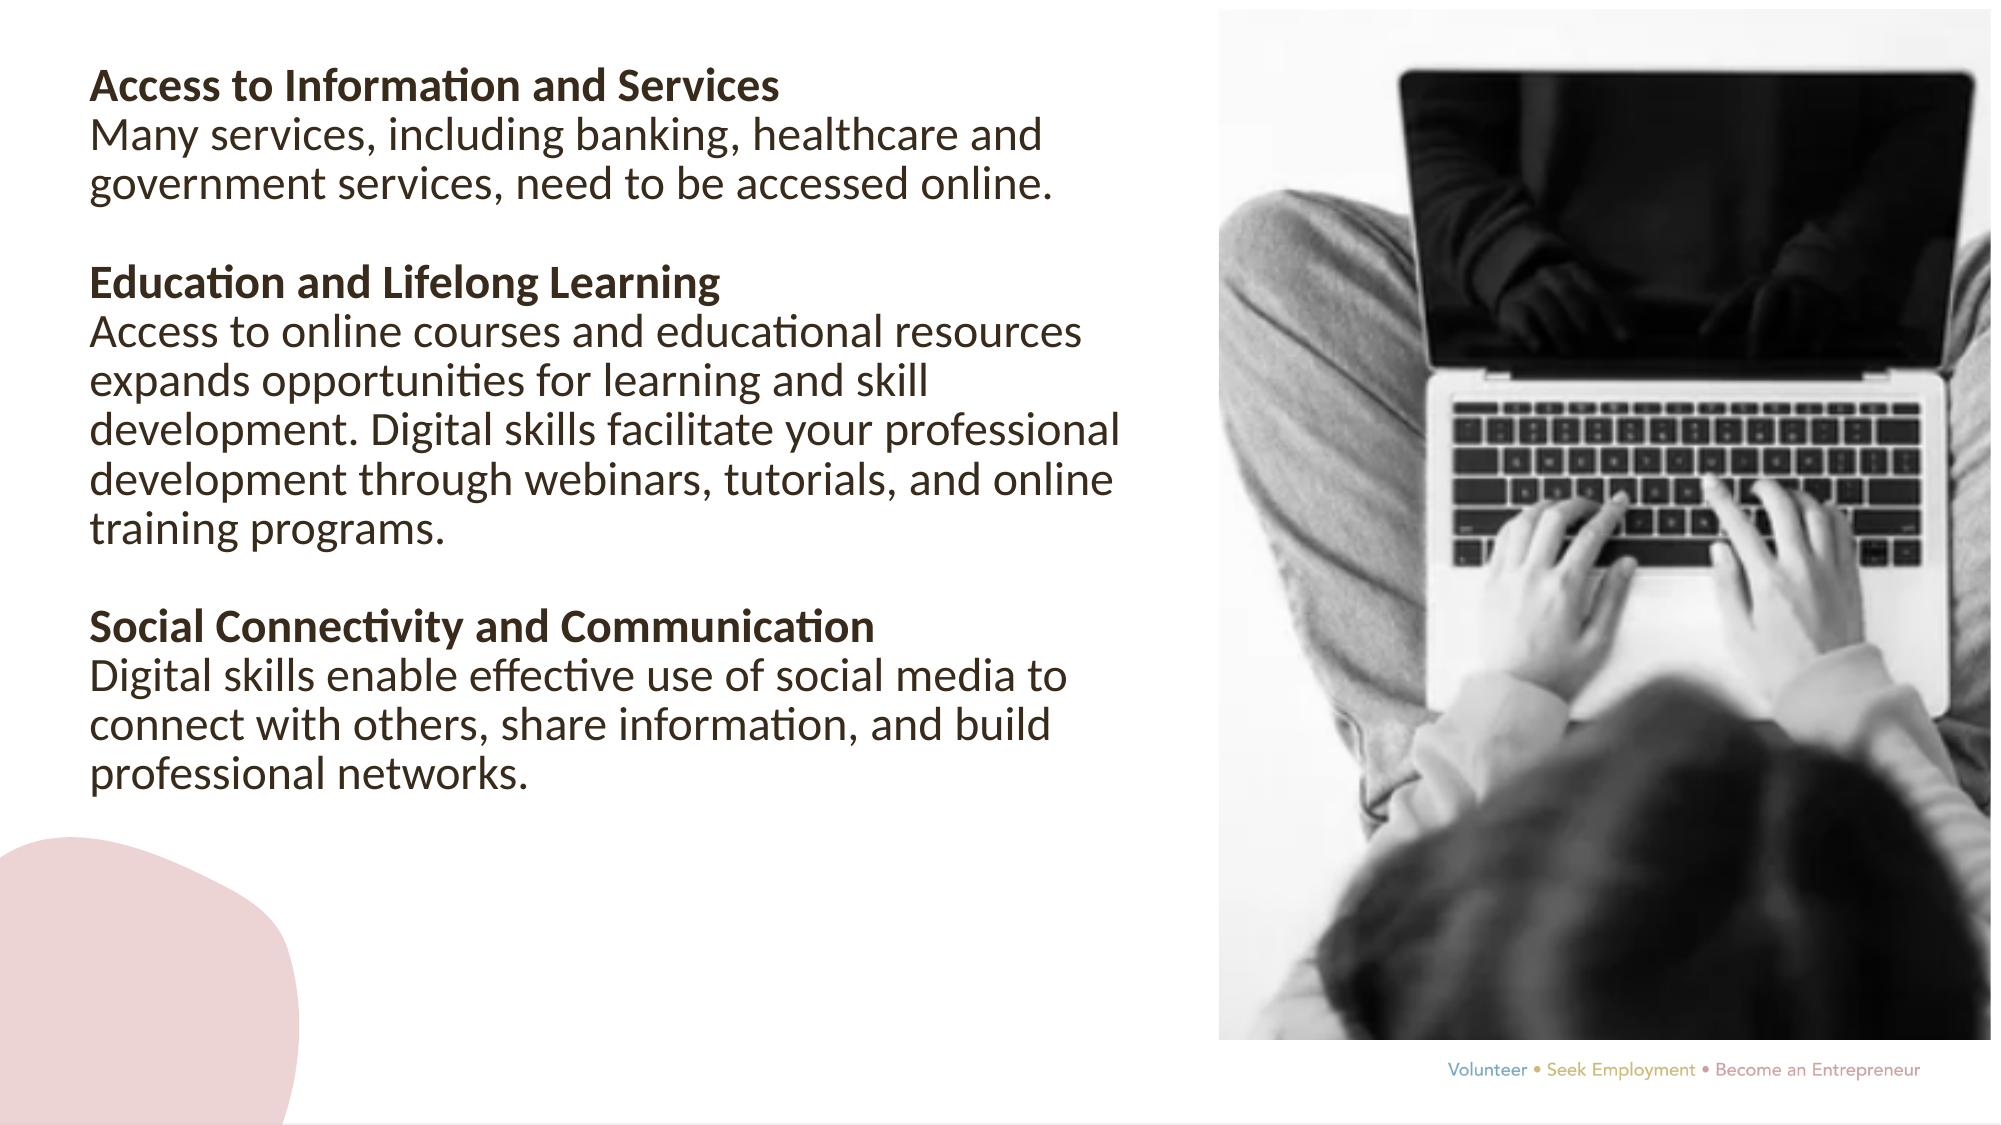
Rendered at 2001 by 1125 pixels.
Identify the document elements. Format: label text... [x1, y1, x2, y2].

text_box Access to Information and Services Many services, including banking, healthcare and government services, need to be accessed online. Education and Lifelong Learning Access to online courses and educational resources expands opportunities for learning and skill development. Digital skills facilitate your professional development through webinars, tutorials, and online training programs. Social Connectivity and Communication Digital skills enable effective use of social media to connect with others, share information, and build professional networks. [74, 54, 1170, 843]
picture [1218, 9, 1991, 1040]
text_box [0, 837, 300, 1125]
picture [1418, 1046, 1971, 1103]
